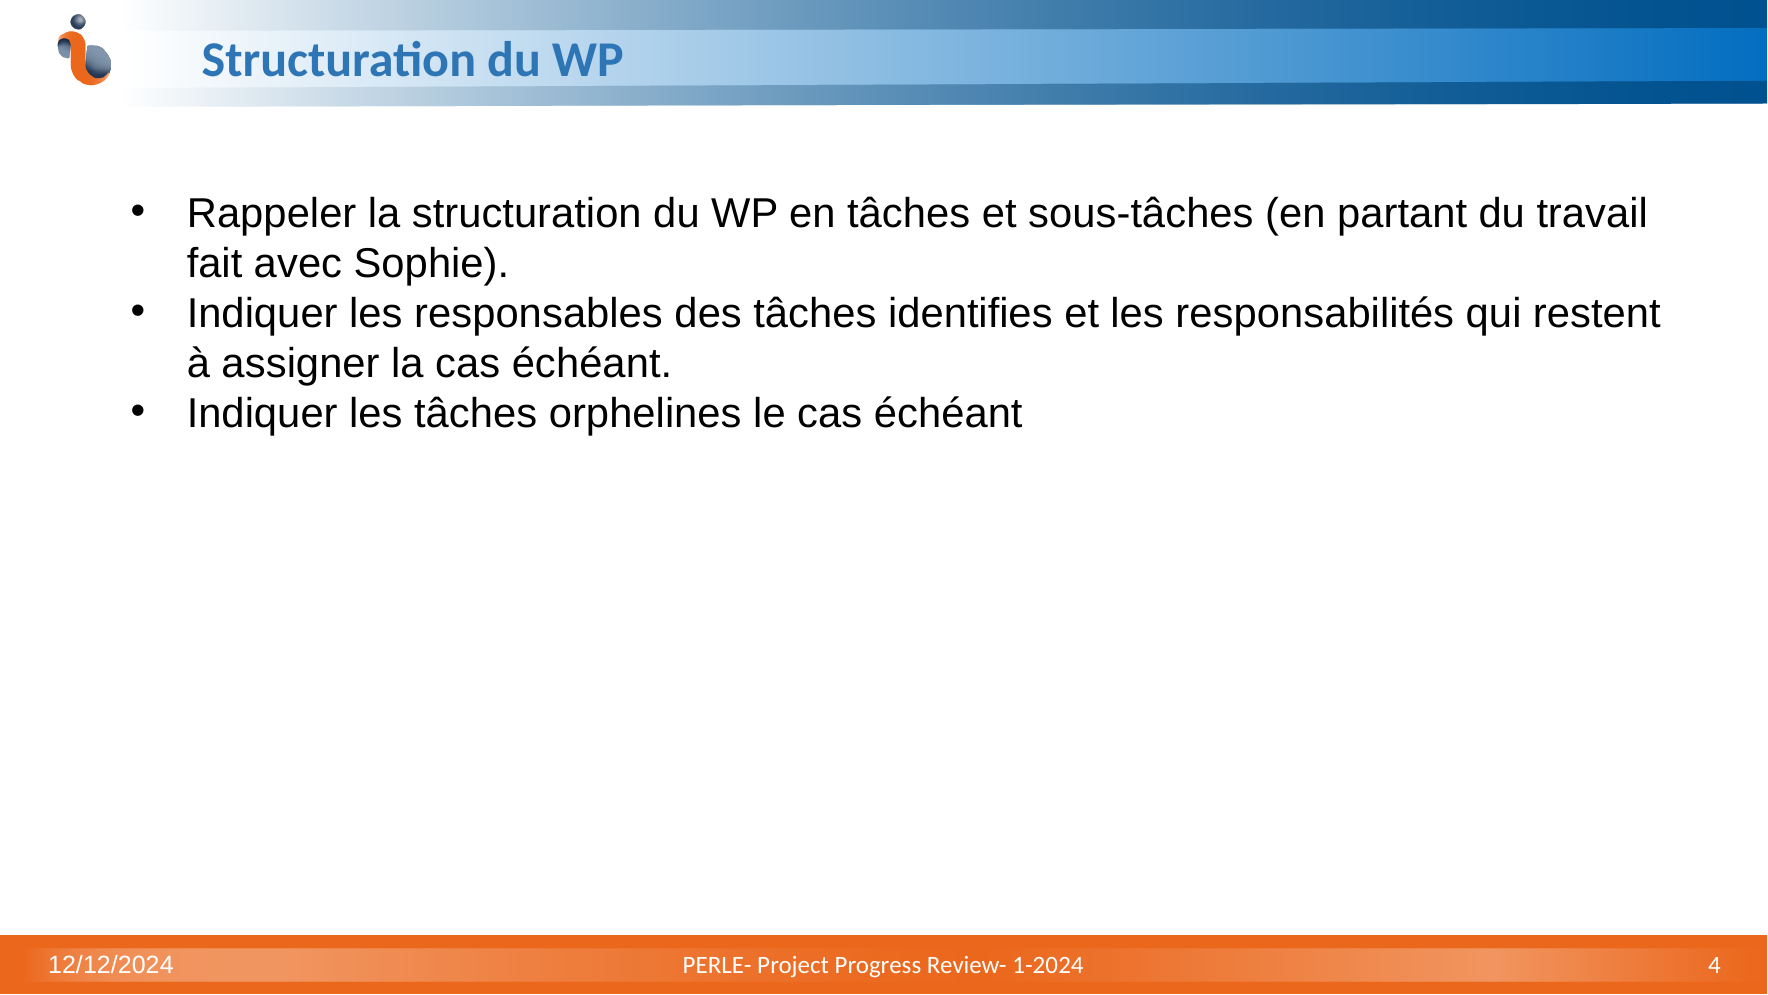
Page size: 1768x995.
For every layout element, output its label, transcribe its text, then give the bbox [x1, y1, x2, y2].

slide_number 4 [1338, 937, 1736, 991]
title Structuration du WP [186, 24, 1120, 96]
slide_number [33, 937, 429, 991]
picture [0, 0, 1768, 994]
footer PERLE- Project Progress Review- 1-2024 [481, 937, 1286, 991]
text_box Rappeler la structuration du WP en tâches et sous-tâches (en partant du travail fait avec Sophie). Indiquer les responsables des tâches identifies et les responsabilités qui restent à assigner la cas échéant. Indiquer les tâches orphelines le cas échéant [115, 178, 1699, 443]
